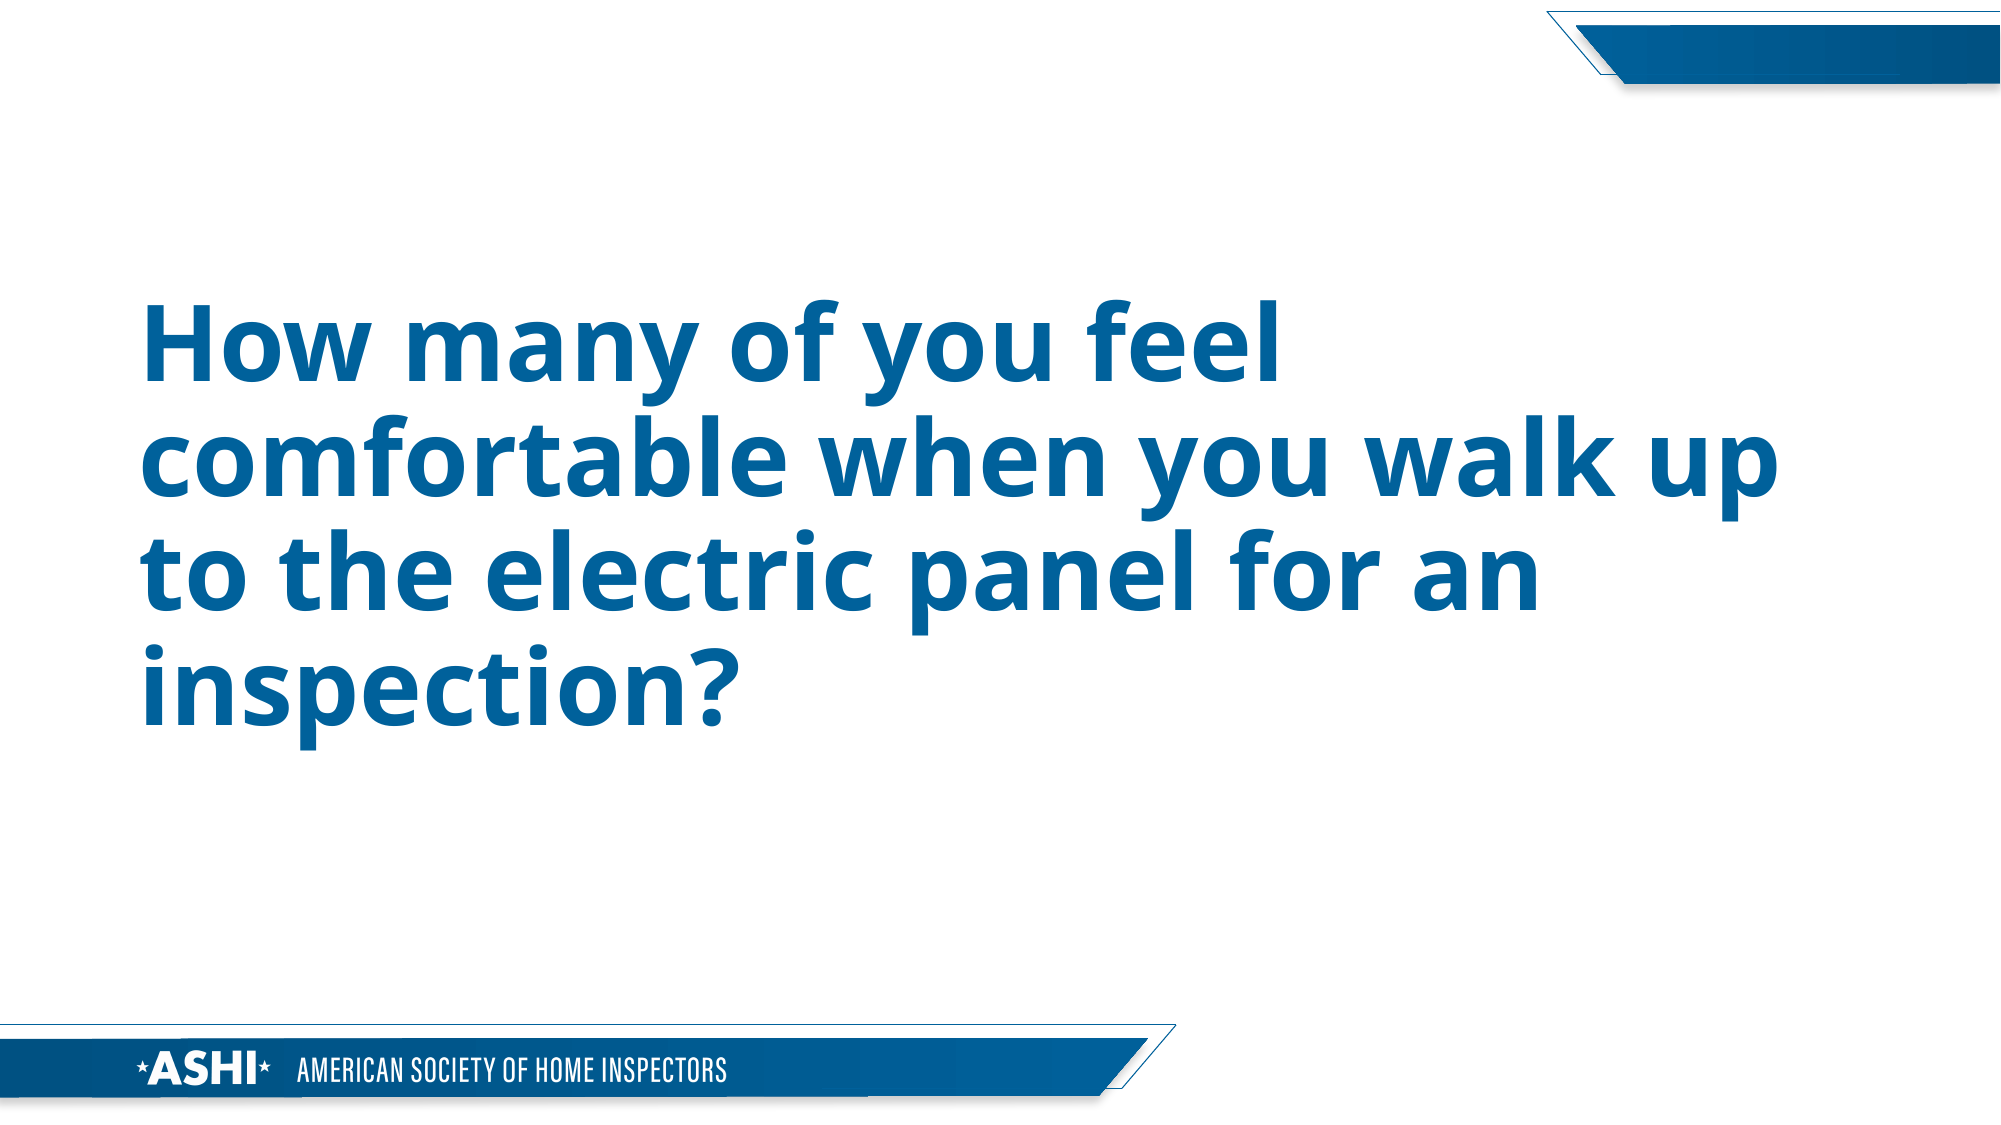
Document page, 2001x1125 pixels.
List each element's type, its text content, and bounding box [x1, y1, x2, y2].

title How many of you feel comfortable when you walk up to the electric panel for an inspection? [136, 280, 1862, 749]
picture [130, 1011, 276, 1124]
picture [285, 1046, 736, 1095]
